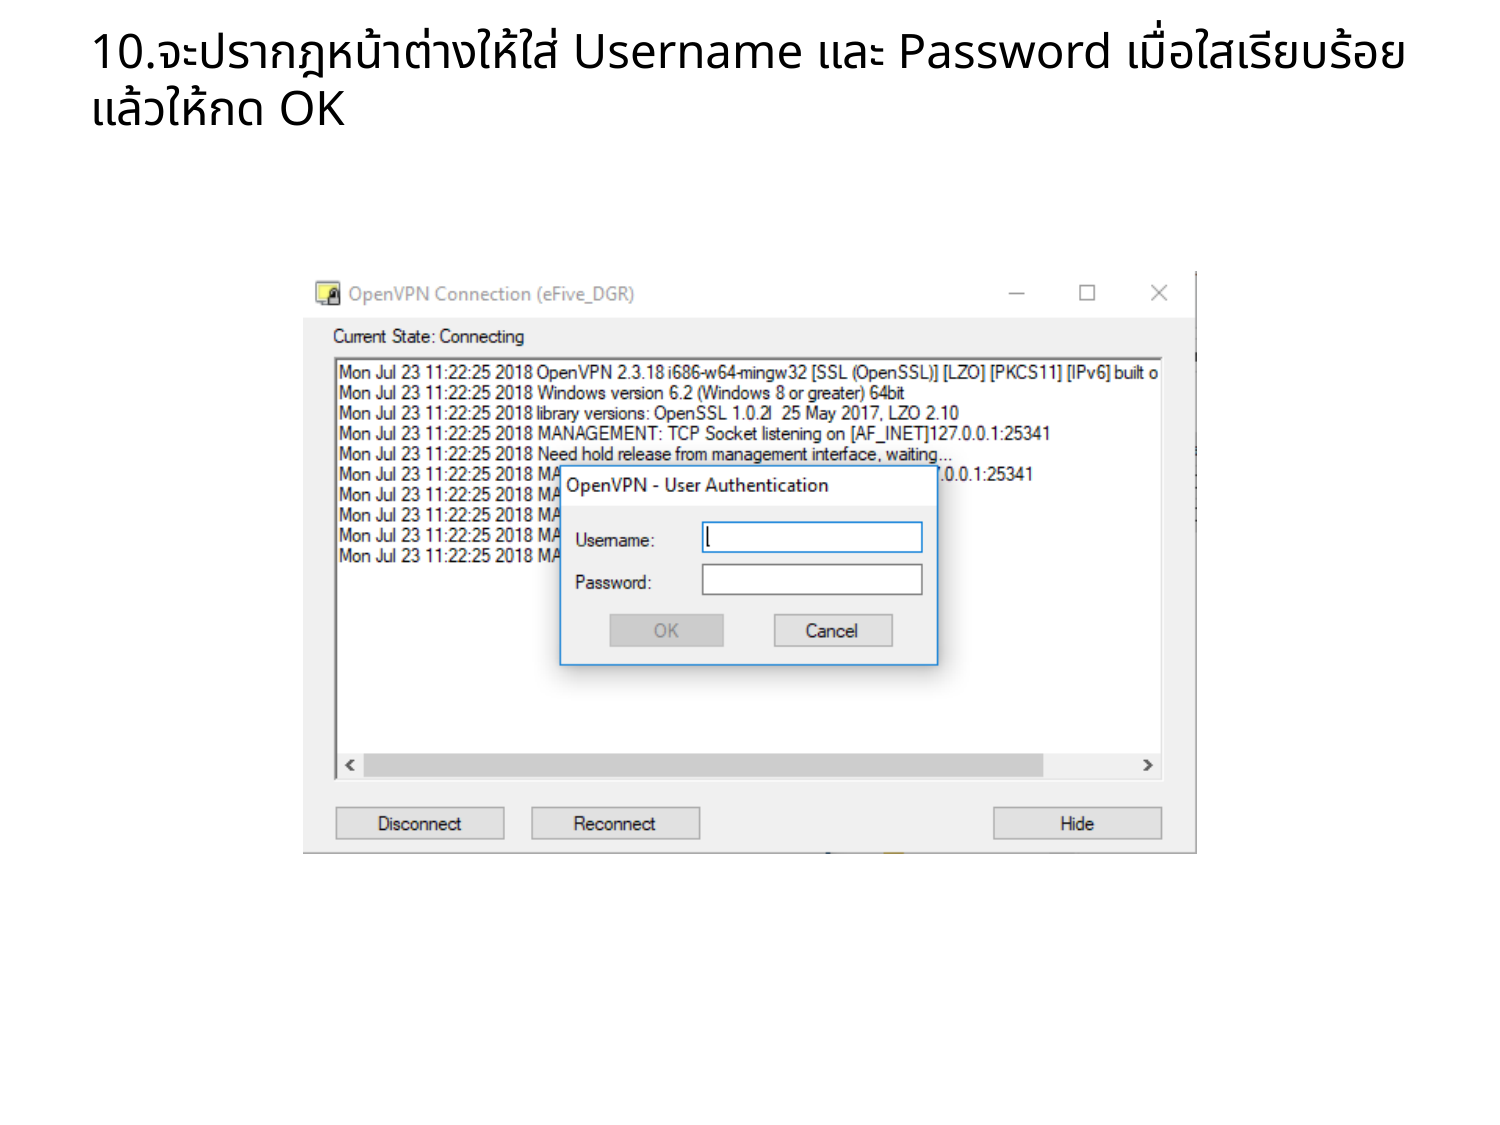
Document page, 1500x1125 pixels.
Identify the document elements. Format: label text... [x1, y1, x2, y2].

title 10.จะปรากฎหน้าต่างให้ใส่ Username และ Password เมื่อใสเรียบร้อยแล้วให้กด OK [75, 12, 1425, 143]
picture [303, 271, 1197, 854]
